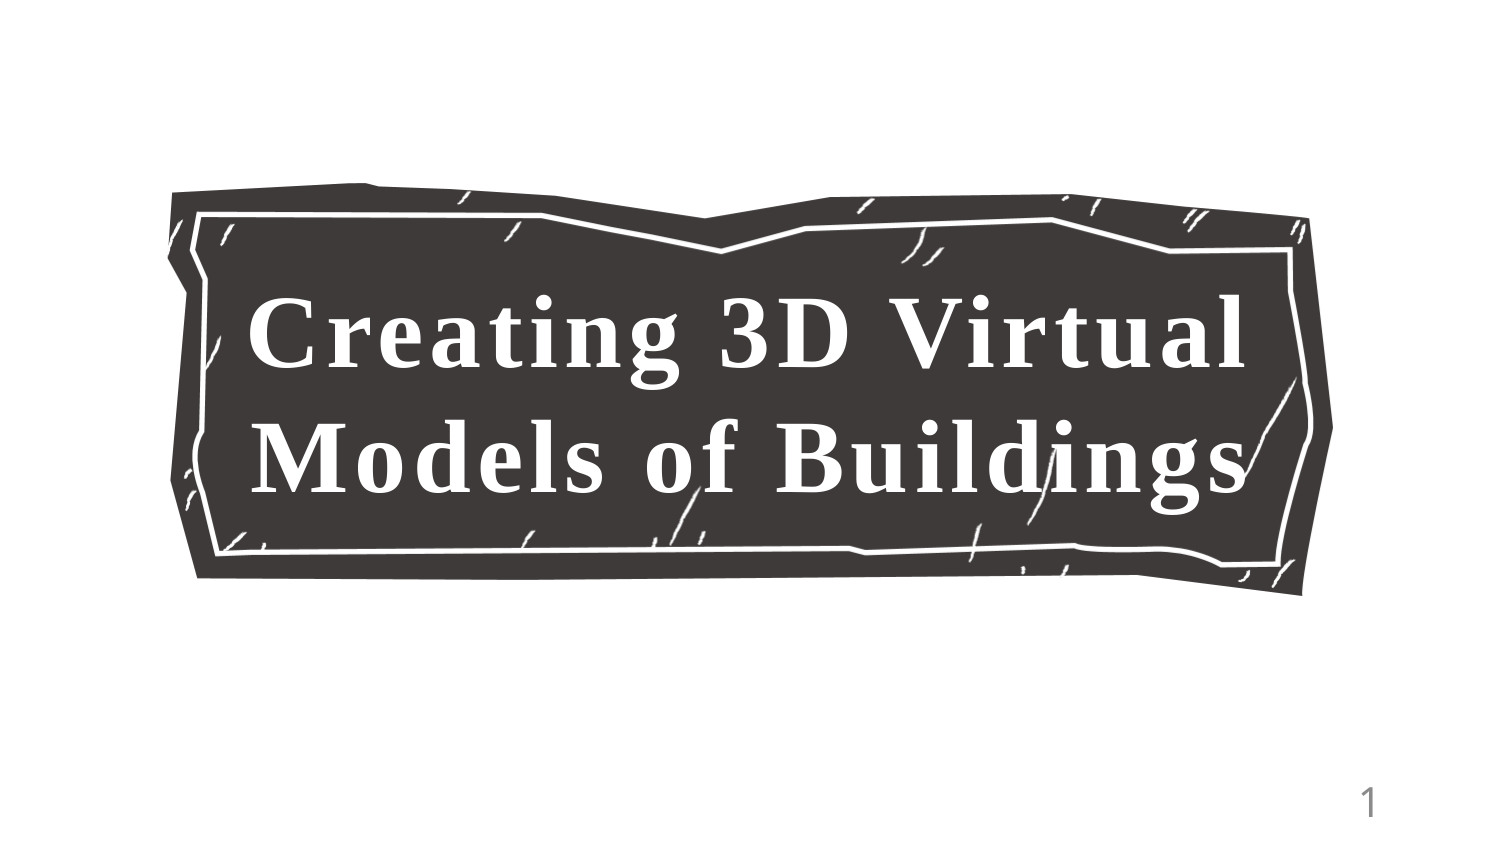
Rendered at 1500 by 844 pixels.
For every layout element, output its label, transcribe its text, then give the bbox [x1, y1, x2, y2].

picture [166, 183, 1333, 596]
slide_number 1 [1059, 782, 1397, 827]
